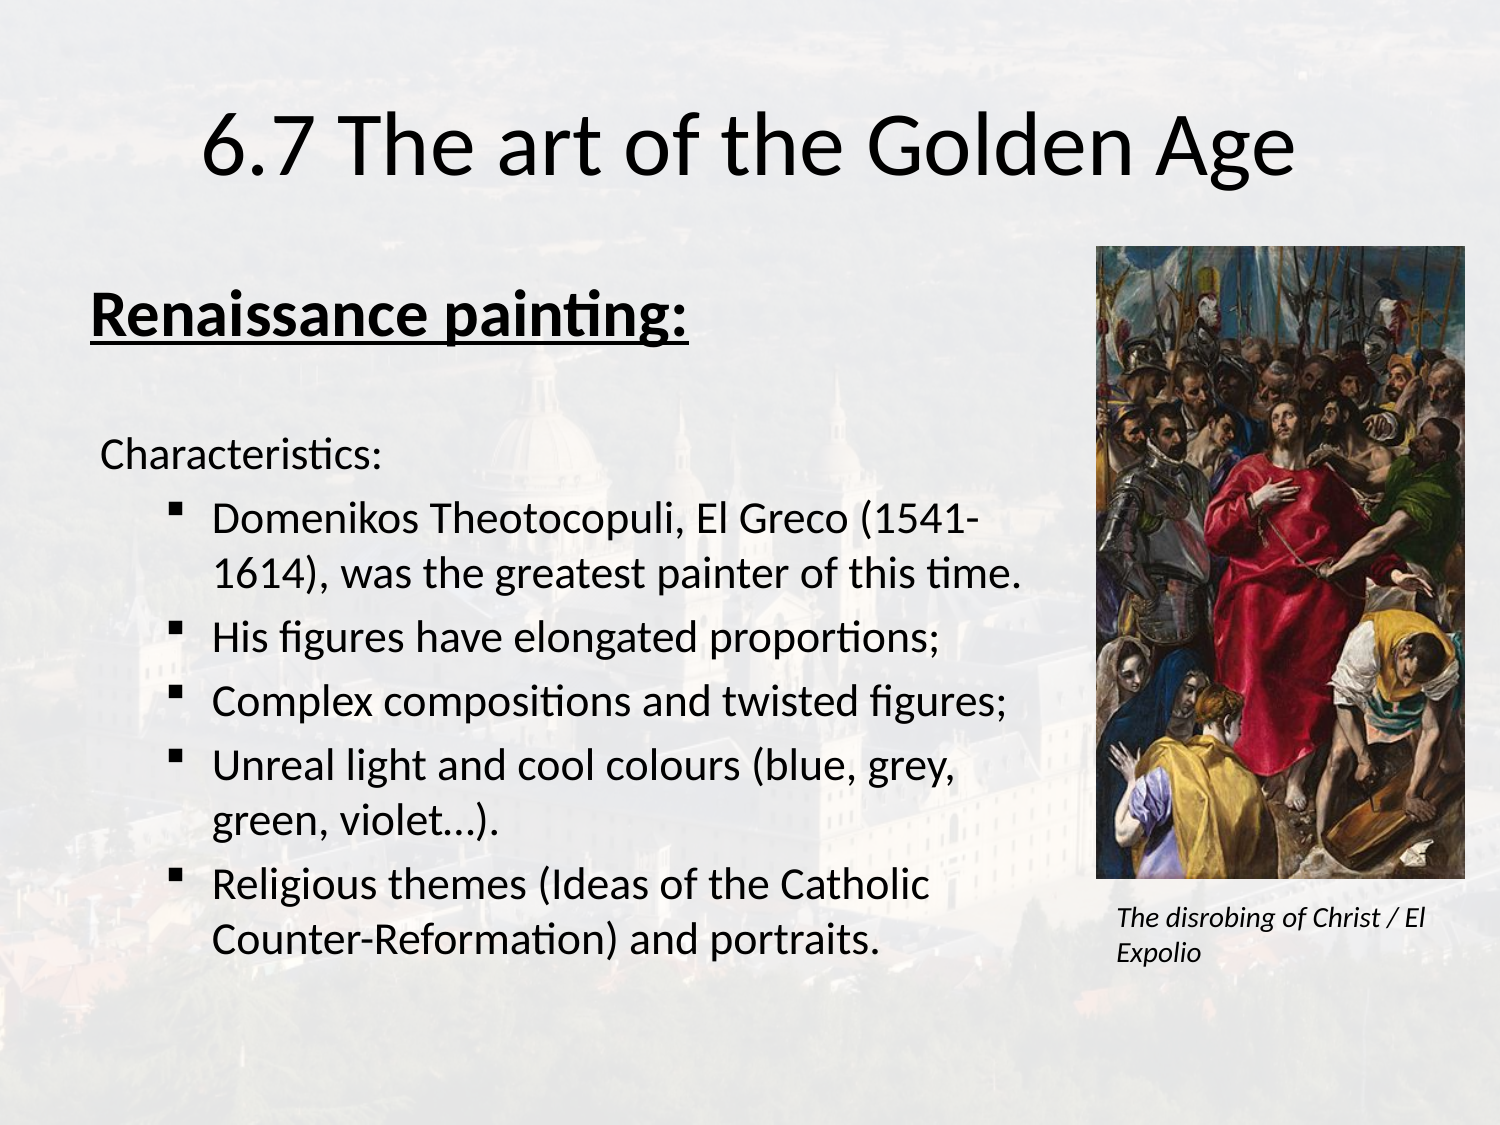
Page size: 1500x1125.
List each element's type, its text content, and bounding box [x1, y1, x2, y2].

list Renaissance painting: Characteristics: Domenikos Theotocopuli, El Greco (1541-1614), was the greatest painter of this time. His figures have elongated proportions; Complex compositions and twisted figures; Unreal light and cool colours (blue, grey, green, violet…). Religious themes (Ideas of the Catholic Counter-Reformation) and portraits. [75, 262, 1090, 1055]
text_box The disrobing of Christ / El Expolio [1101, 890, 1465, 976]
picture [1095, 245, 1466, 880]
title 6.7 The art of the Golden Age [75, 45, 1425, 233]
